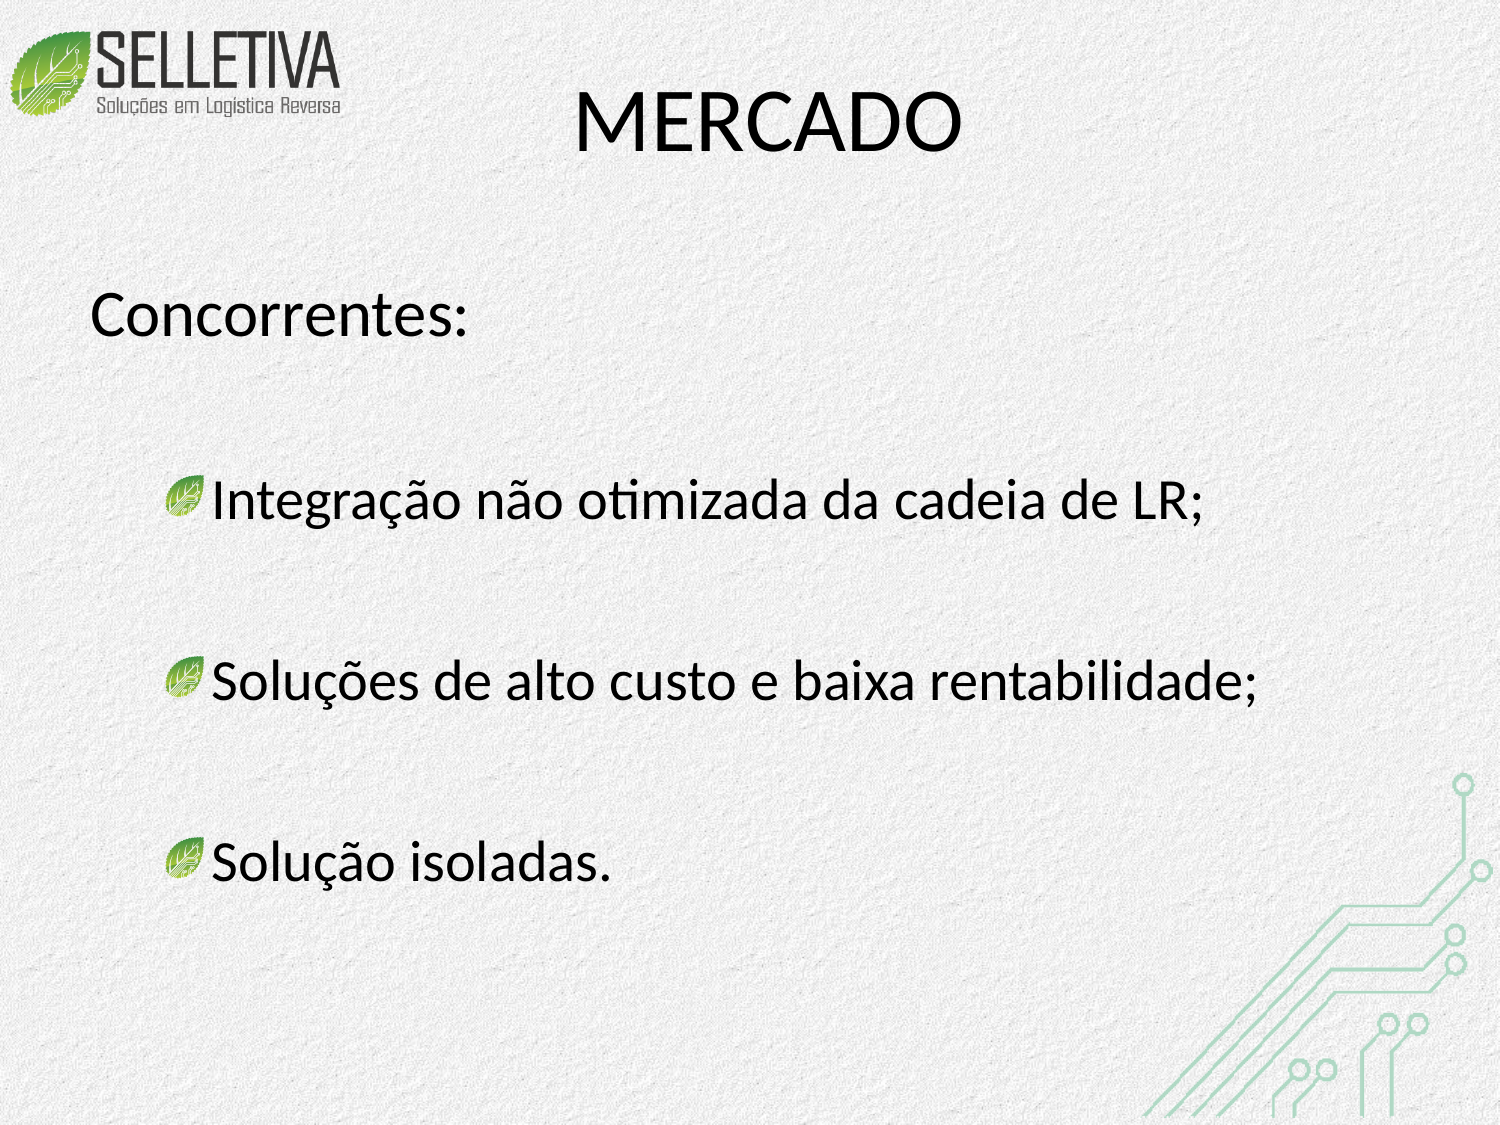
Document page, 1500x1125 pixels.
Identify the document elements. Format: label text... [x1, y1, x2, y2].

picture [0, 0, 1500, 1125]
title MERCADO [230, 20, 1307, 209]
list Concorrentes: Integração não otimizada da cadeia de LR; Soluções de alto custo e baixa rentabilidade; Solução isoladas. [75, 262, 1388, 1005]
